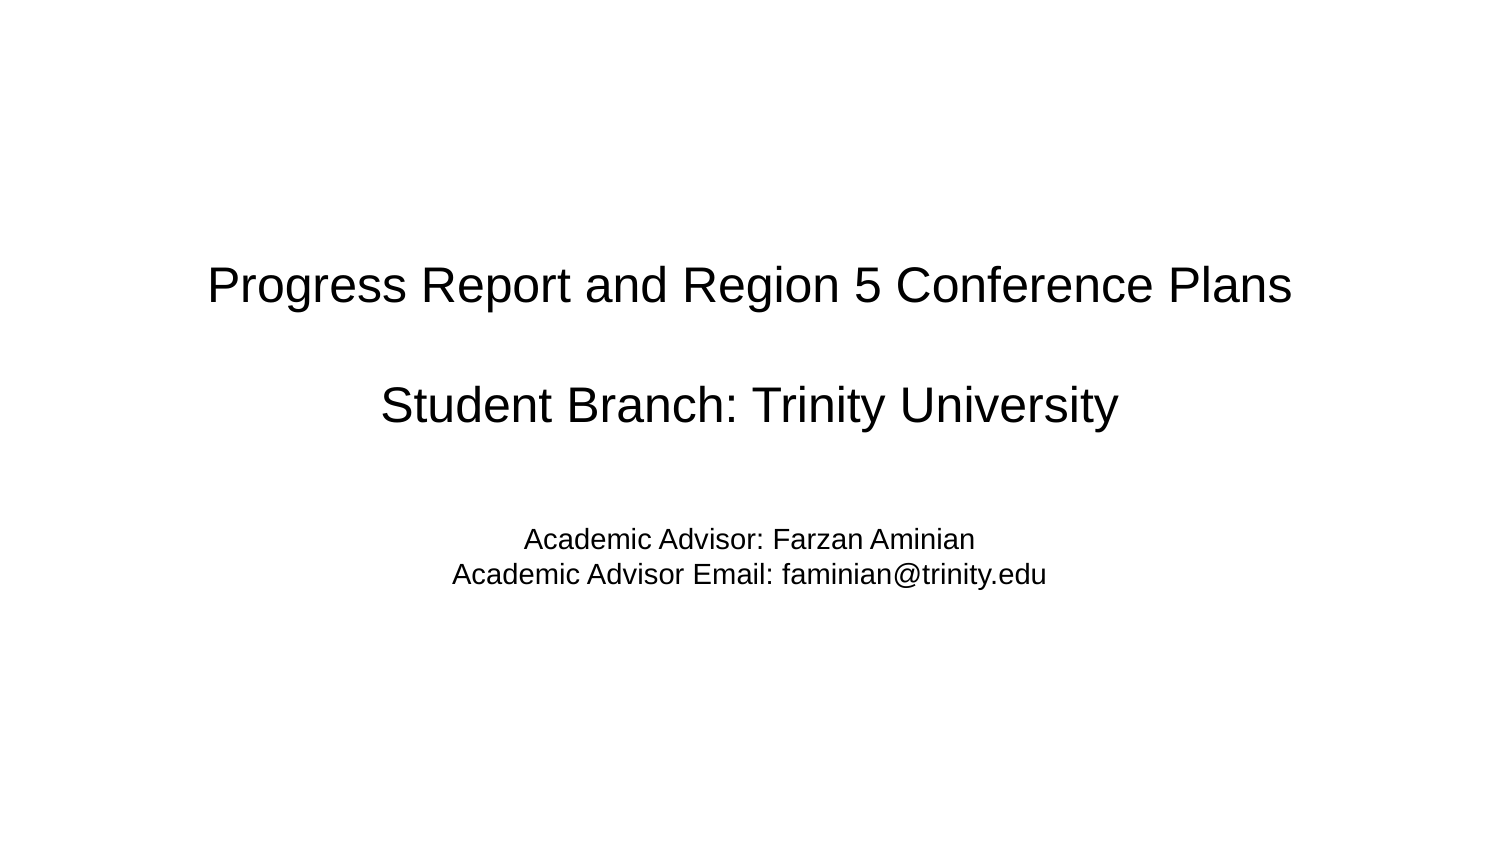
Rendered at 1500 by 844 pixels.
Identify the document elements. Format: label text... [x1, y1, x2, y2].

text_box Academic Advisor: Farzan Aminian Academic Advisor Email: faminian@trinity.edu [295, 505, 1205, 715]
title Progress Report and Region 5 Conference Plans Student Branch: Trinity University [51, 122, 1449, 448]
